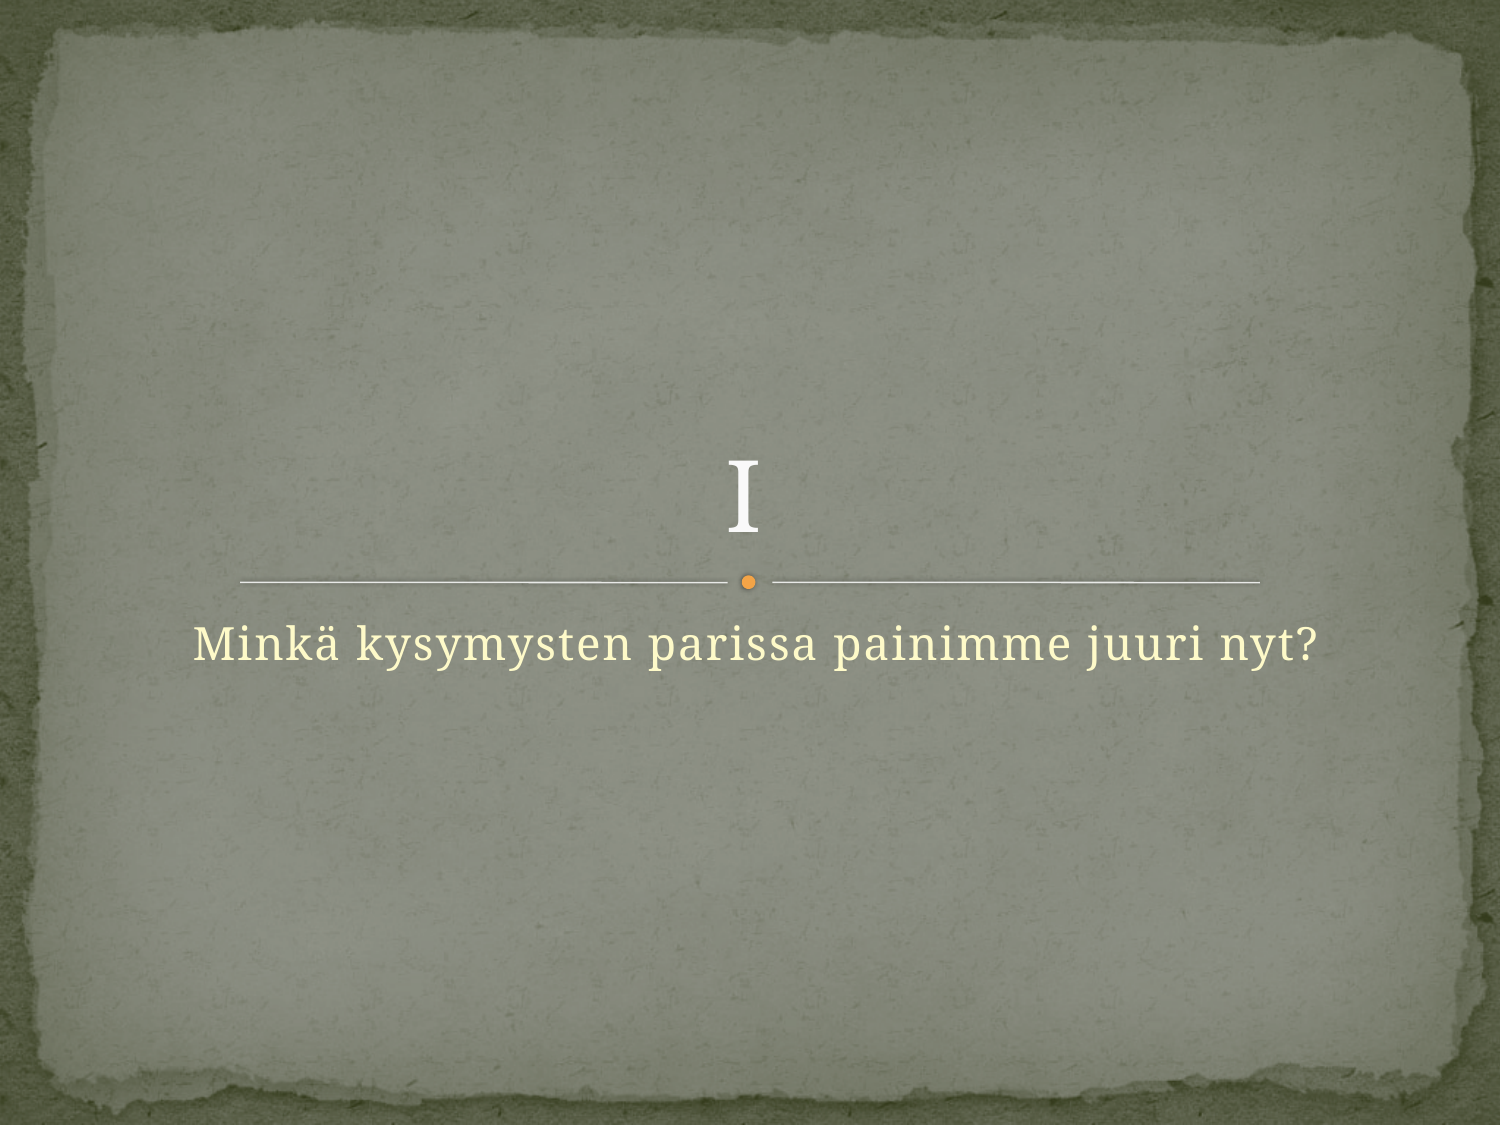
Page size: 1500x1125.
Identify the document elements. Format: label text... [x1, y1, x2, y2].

title I [74, 235, 1438, 561]
subtitle Minkä kysymysten parissa painimme juuri nyt? [75, 606, 1438, 795]
